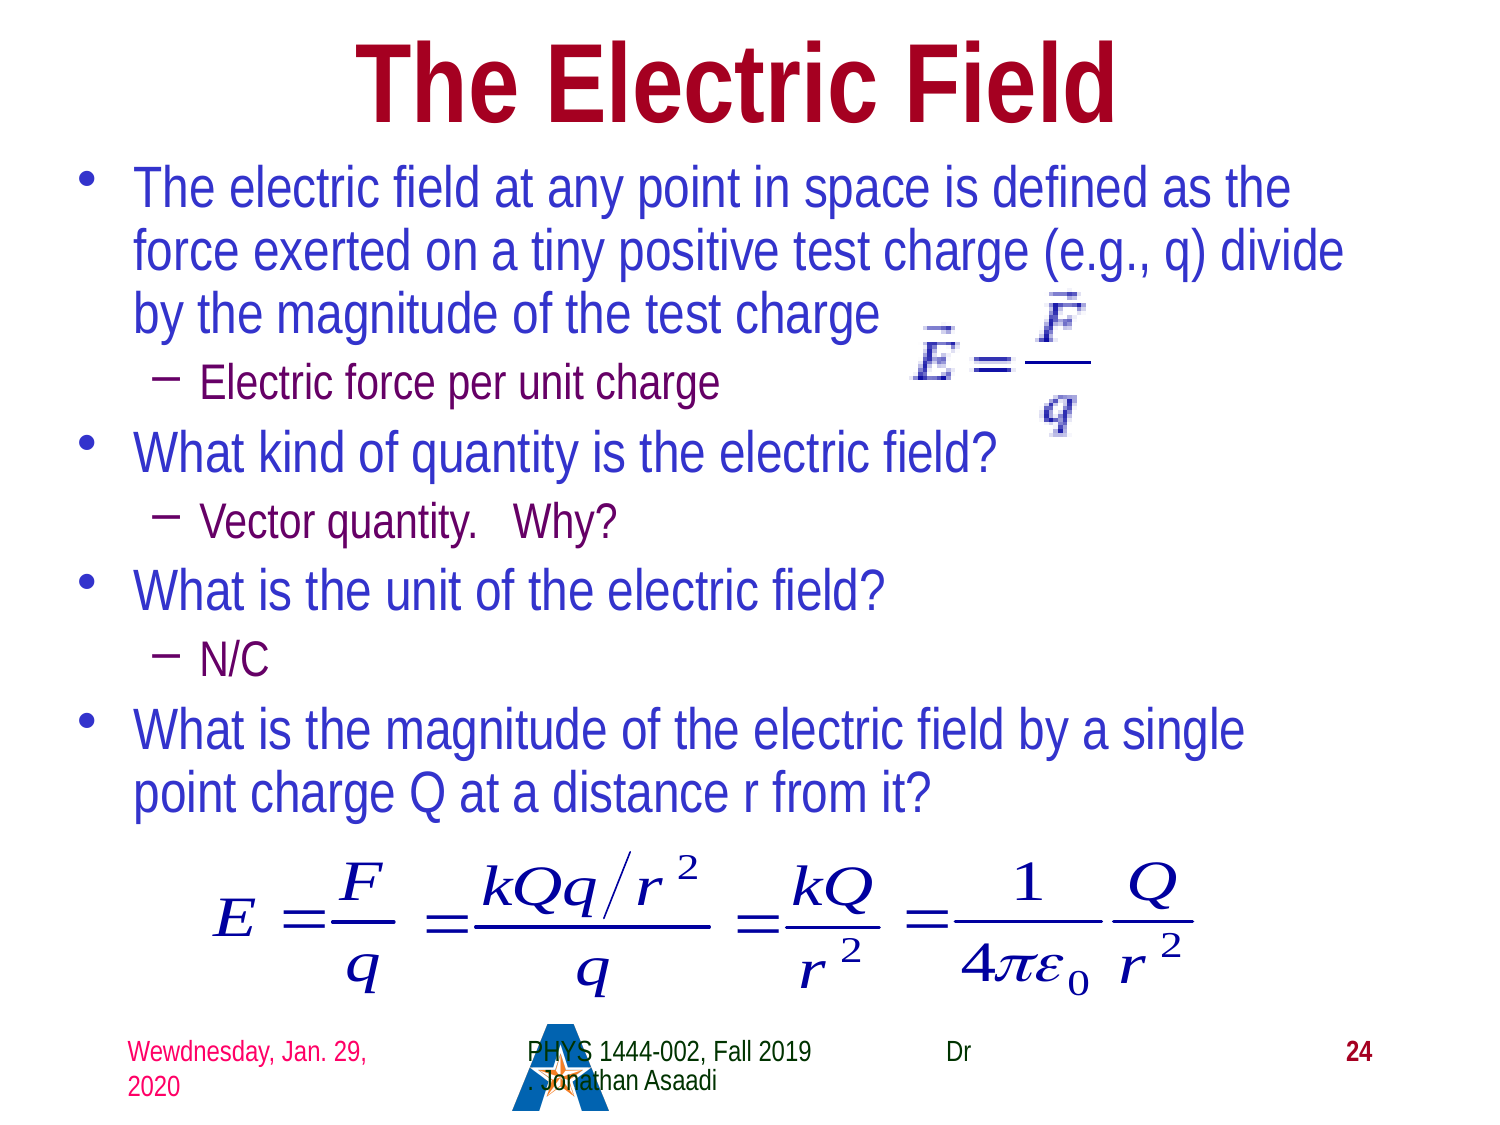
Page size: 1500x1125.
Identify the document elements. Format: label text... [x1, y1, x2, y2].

title The Electric Field [74, 20, 1401, 134]
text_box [199, 842, 402, 1010]
footer PHYS 1444-002, Fall 2019 Dr. Jonathan Asaadi [512, 1024, 988, 1101]
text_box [407, 837, 725, 1015]
slide_number 24 [1074, 1024, 1388, 1101]
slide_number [112, 1024, 426, 1101]
list The electric field at any point in space is defined as the force exerted on a tiny positive test charge (e.g., q) divide by the magnitude of the test charge Electric force per unit charge What kind of quantity is the electric field? Vector quantity. Why? What is the unit of the electric field? N/C What is the magnitude of the electric field by a single point charge Q at a distance r from it? [62, 149, 1376, 901]
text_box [899, 281, 1101, 438]
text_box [887, 842, 1211, 1010]
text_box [718, 847, 882, 1004]
picture [512, 1101, 609, 1111]
